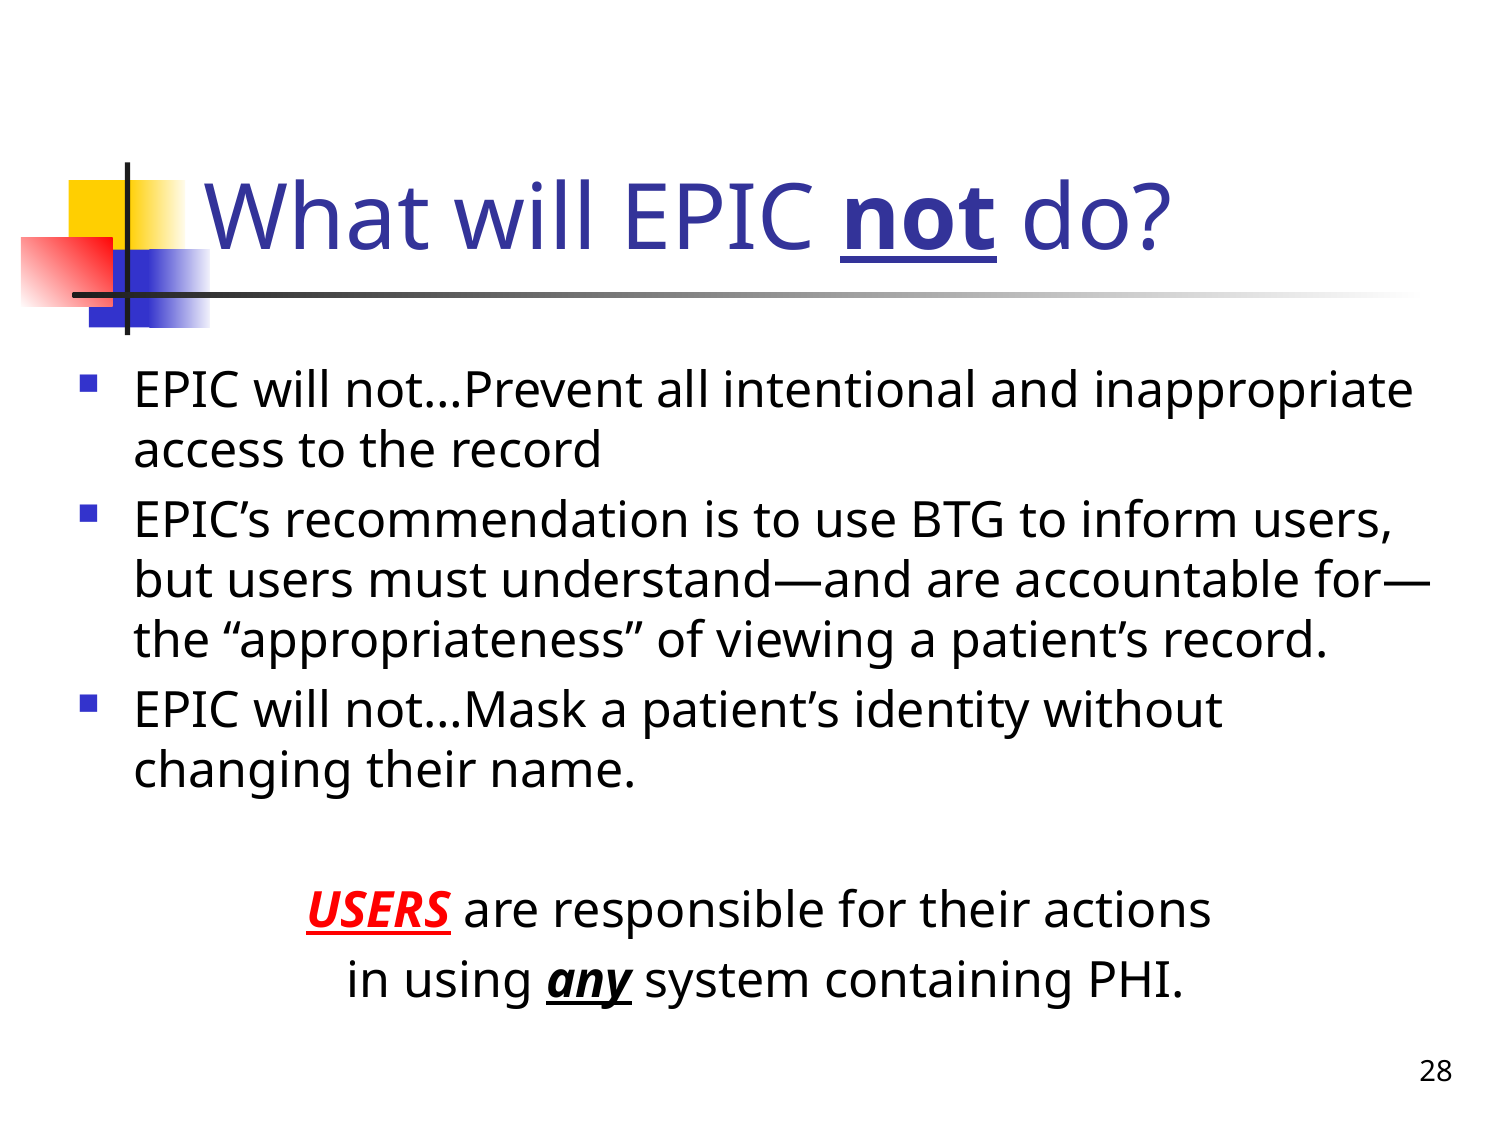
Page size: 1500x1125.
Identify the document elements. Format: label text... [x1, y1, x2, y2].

title What will EPIC not do? [188, 34, 1468, 276]
list EPIC will not…Prevent all intentional and inappropriate access to the record EPIC’s recommendation is to use BTG to inform users, but users must understand—and are accountable for—the “appropriateness” of viewing a patient’s record. EPIC will not…Mask a patient’s identity without changing their name. USERS are responsible for their actions in using any system containing PHI. [62, 349, 1470, 1038]
slide_number 28 [1154, 1023, 1468, 1100]
